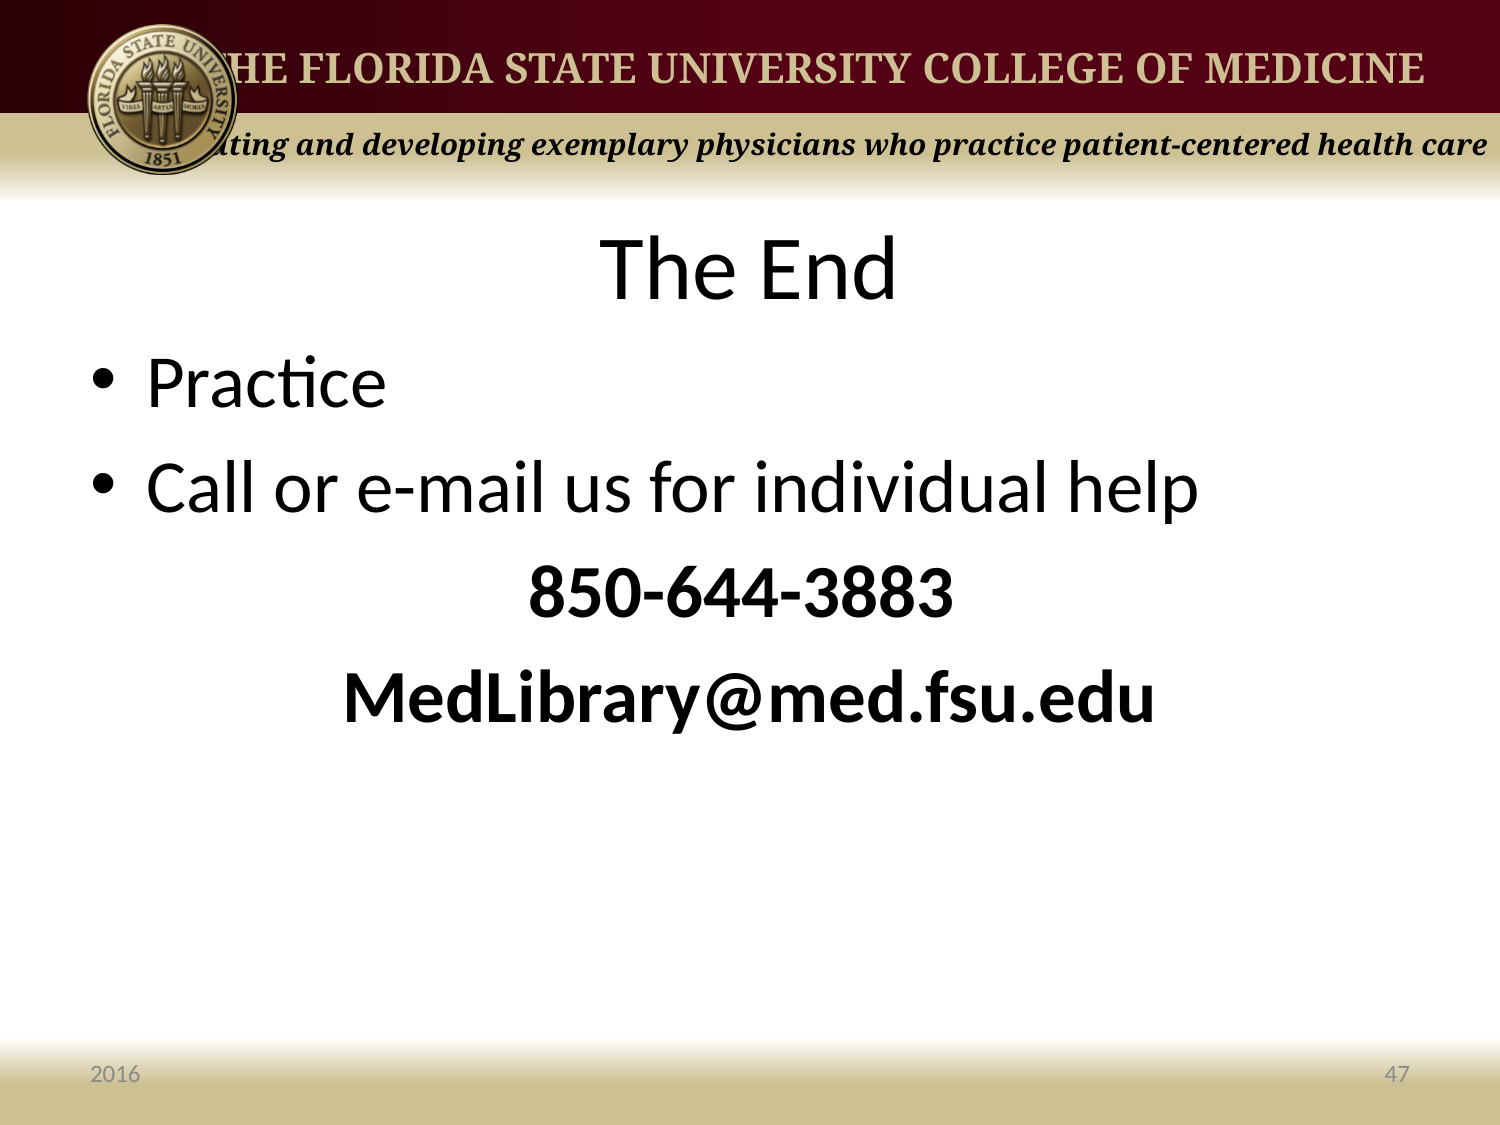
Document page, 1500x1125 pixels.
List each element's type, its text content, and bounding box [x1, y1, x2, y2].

title The End [75, 212, 1425, 313]
slide_number 2016 [75, 1042, 425, 1103]
slide_number 47 [1074, 1042, 1425, 1103]
list Practice Call or e-mail us for individual help 850-644-3883 MedLibrary@med.fsu.edu [75, 324, 1425, 1005]
picture [87, 24, 238, 175]
